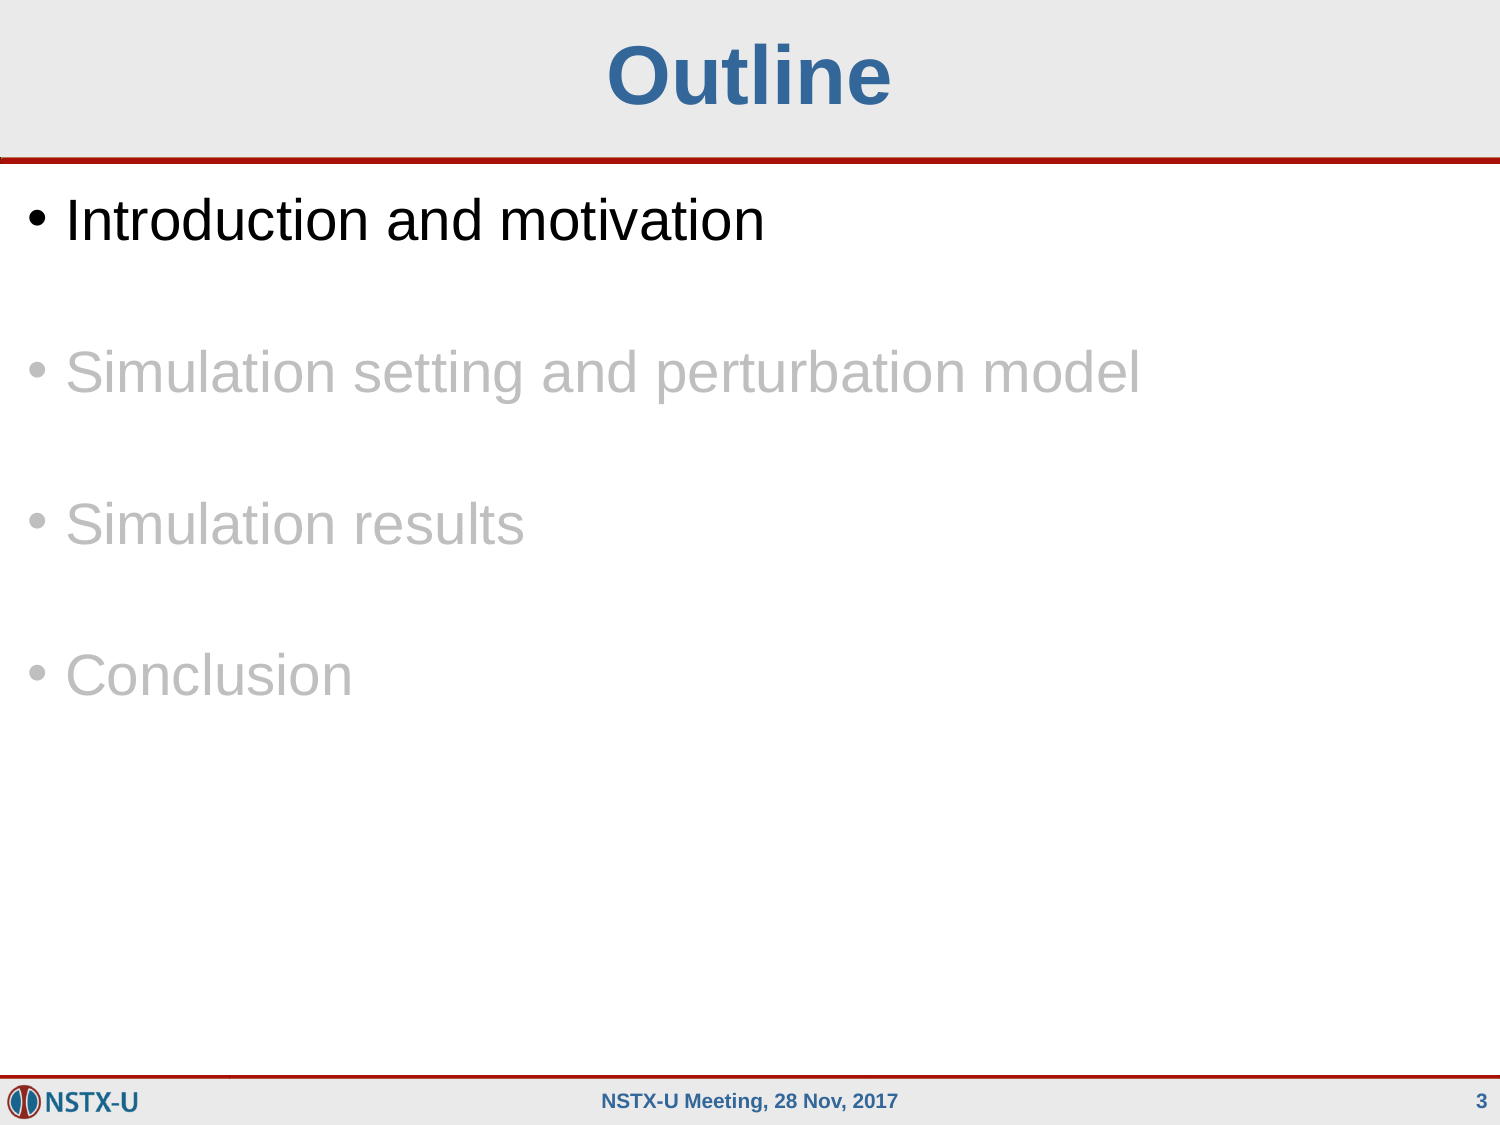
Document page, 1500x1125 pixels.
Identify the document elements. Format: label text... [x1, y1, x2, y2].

list Introduction and motivation Simulation setting and perturbation model Simulation results Conclusion [12, 174, 1488, 1063]
picture [0, 158, 1500, 164]
picture [0, 1075, 1500, 1125]
title Outline [0, 0, 1500, 158]
